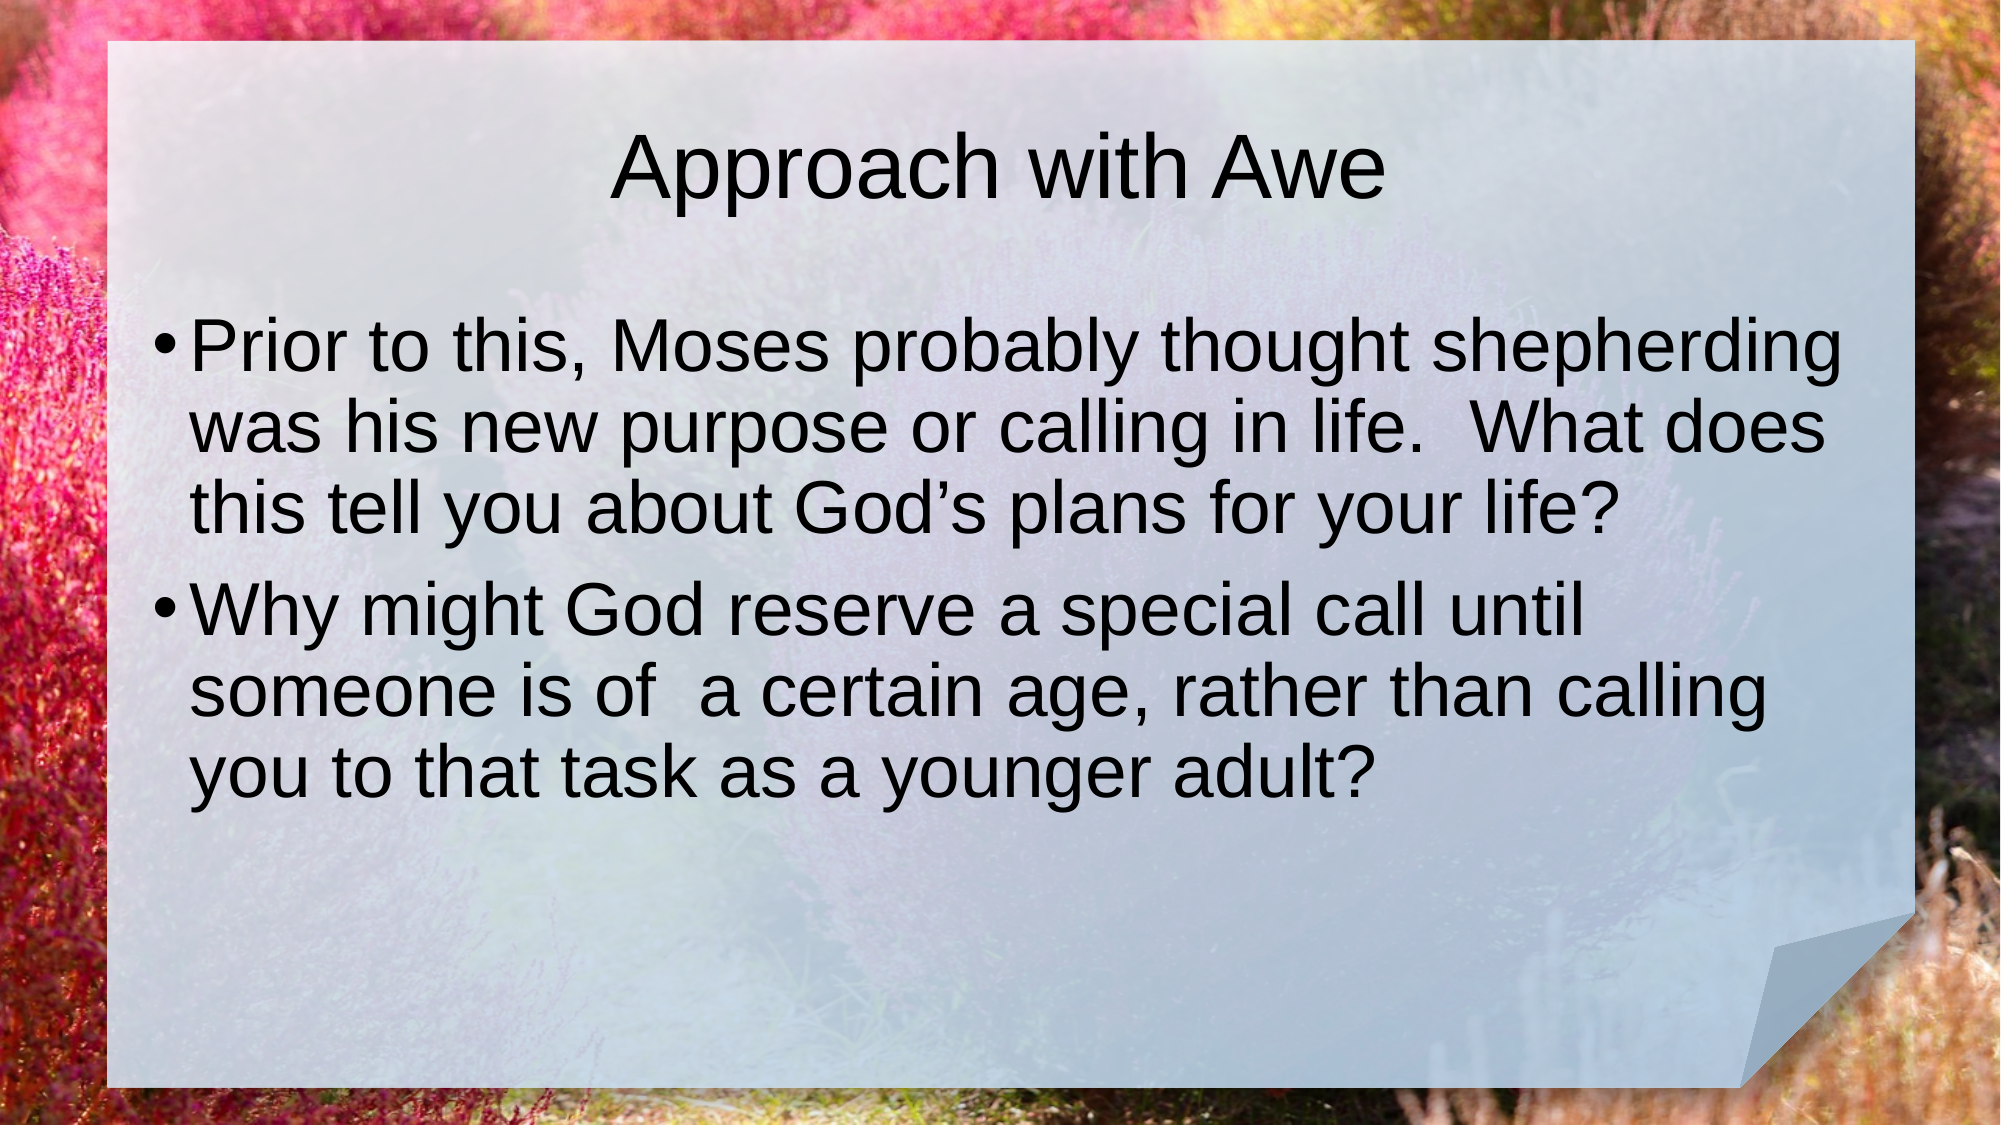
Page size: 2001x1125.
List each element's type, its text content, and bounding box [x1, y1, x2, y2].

picture [0, 0, 2001, 1125]
title Approach with Awe [137, 59, 1863, 278]
list Prior to this, Moses probably thought shepherding was his new purpose or calling in life. What does this tell you about God’s plans for your life? Why might God reserve a special call until someone is of a certain age, rather than calling you to that task as a younger adult? [137, 299, 1863, 1014]
